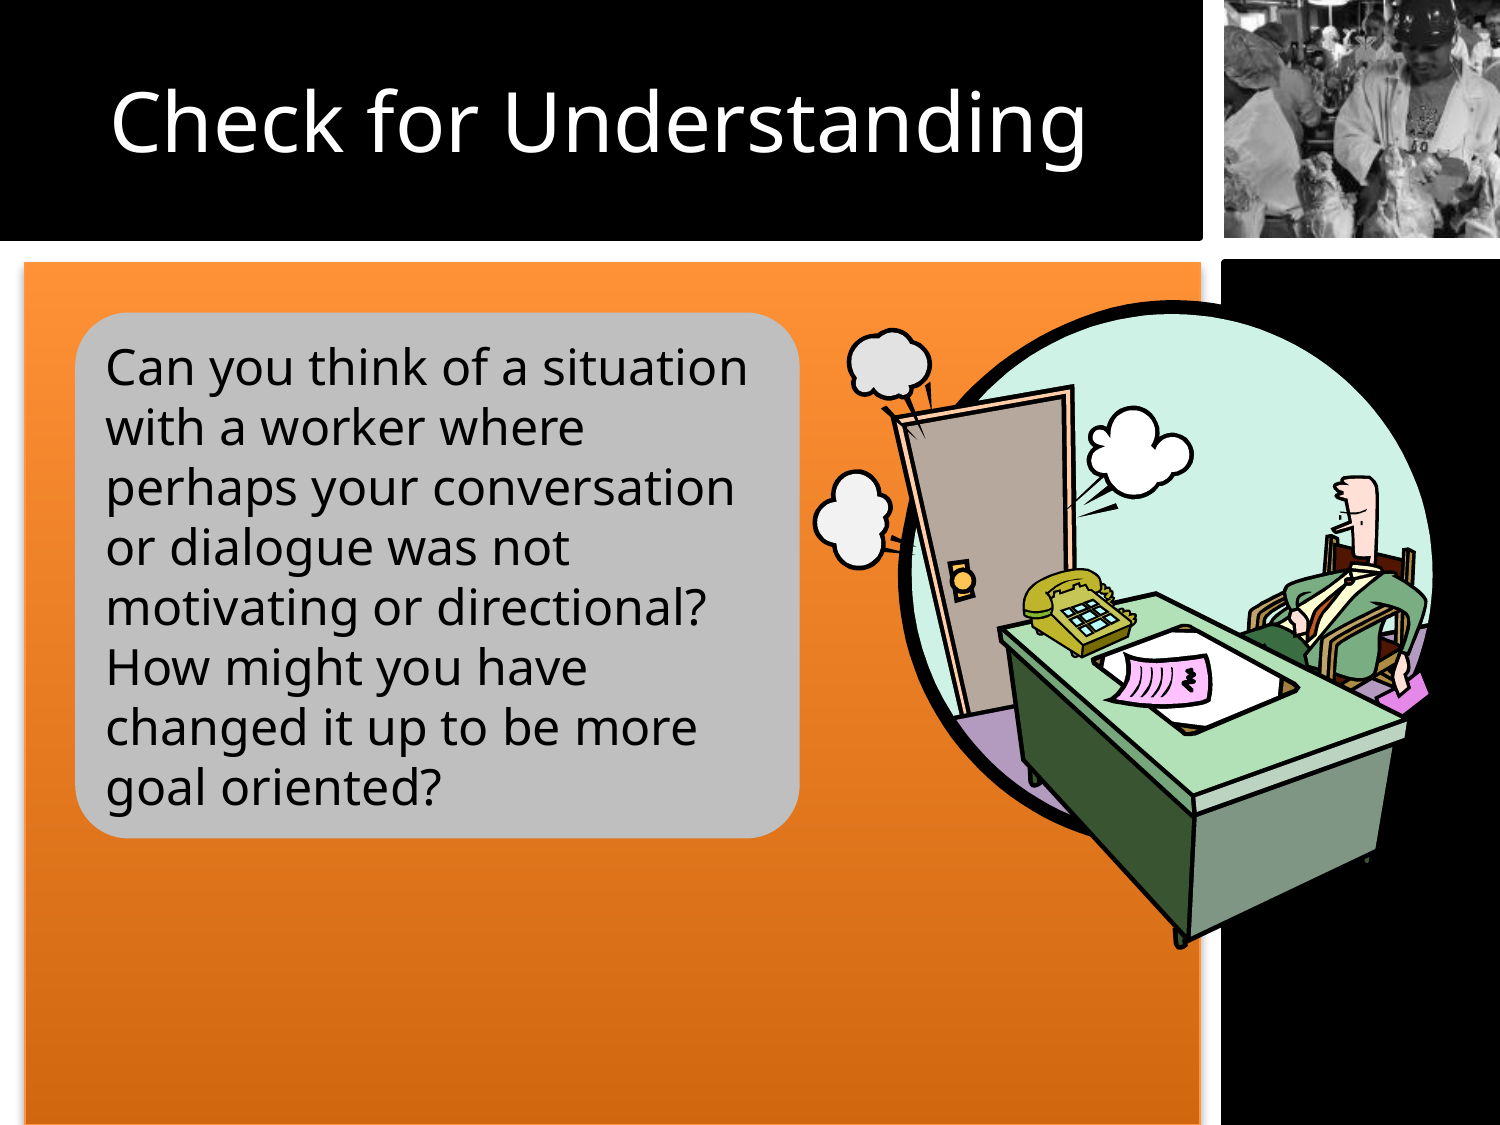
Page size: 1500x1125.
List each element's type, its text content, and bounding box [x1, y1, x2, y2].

table_cell 6 [787, 330, 801, 334]
text_box Can you think of a situation with a worker where perhaps your conversation or dialogue was not motivating or directional? How might you have changed it up to be more goal oriented? [75, 312, 800, 839]
table_cell 6 [26, 330, 88, 334]
title Check for Understanding [0, 24, 1200, 213]
picture [812, 299, 1447, 951]
